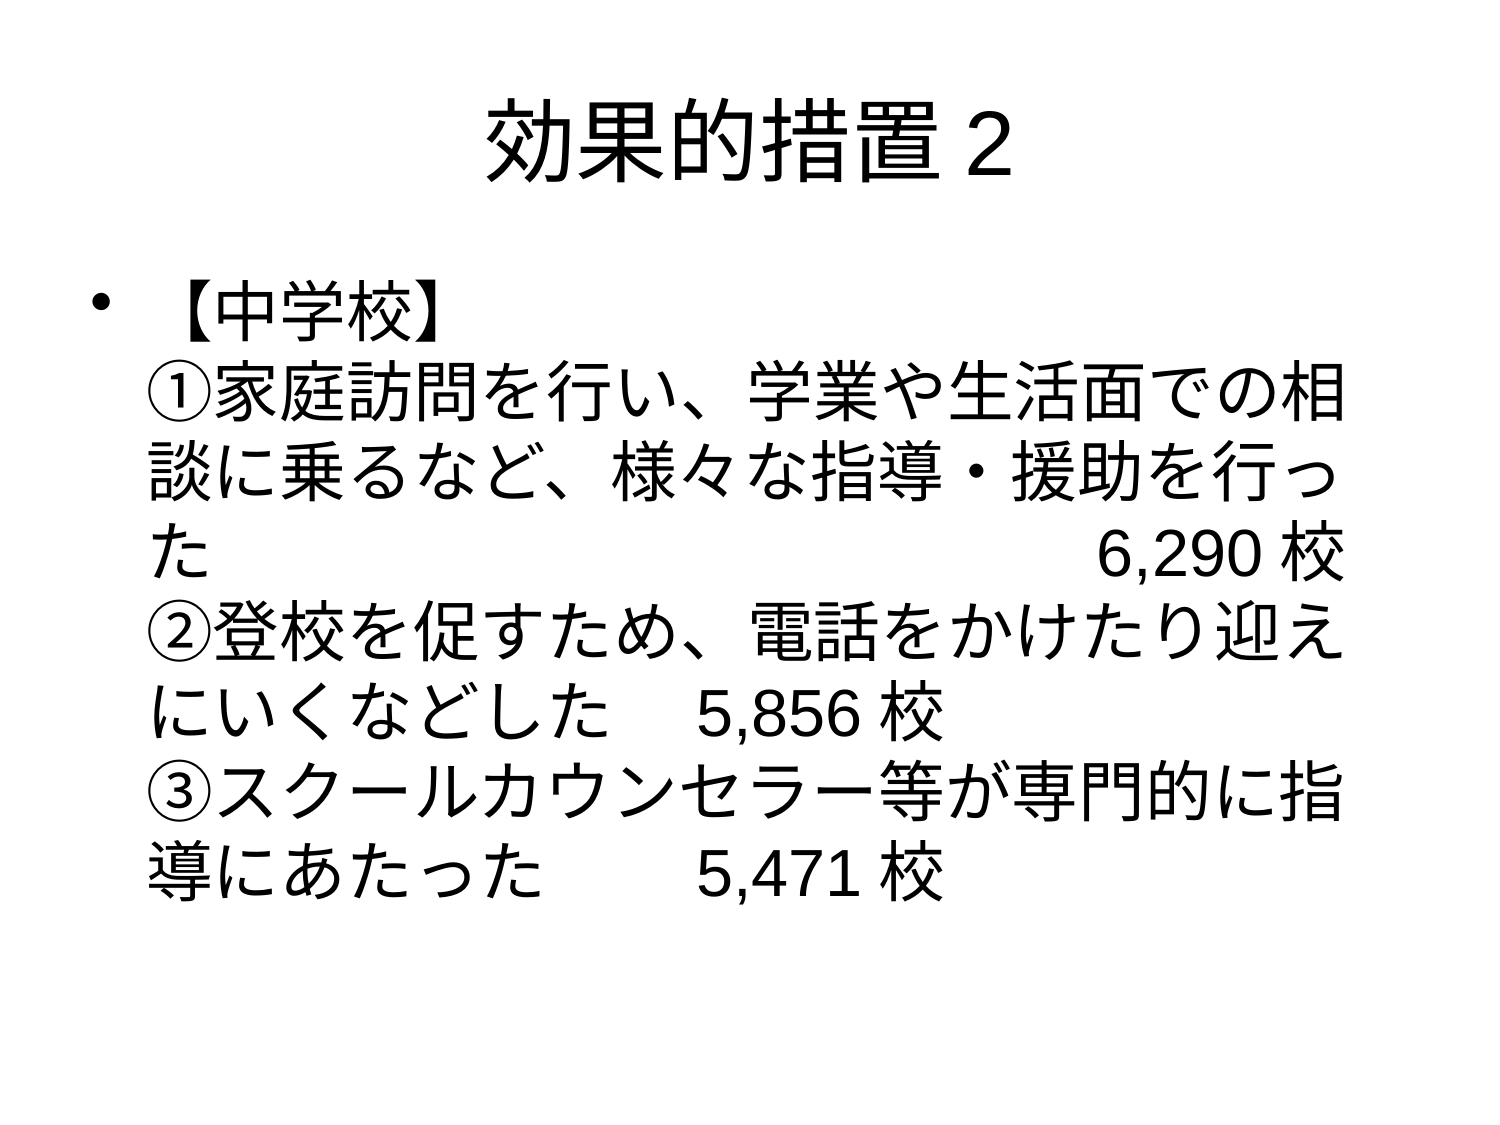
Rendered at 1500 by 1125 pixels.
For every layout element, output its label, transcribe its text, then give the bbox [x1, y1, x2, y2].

list 【中学校】 ①家庭訪問を行い、学業や生活面での相談に乗るなど、様々な指導・援助を行った 6,290校 ②登校を促すため、電話をかけたり迎えにいくなどした 5,856校 ③スクールカウンセラー等が専門的に指導にあたった 5,471校 [74, 262, 1426, 1006]
title 効果的措置2 [74, 44, 1426, 233]
